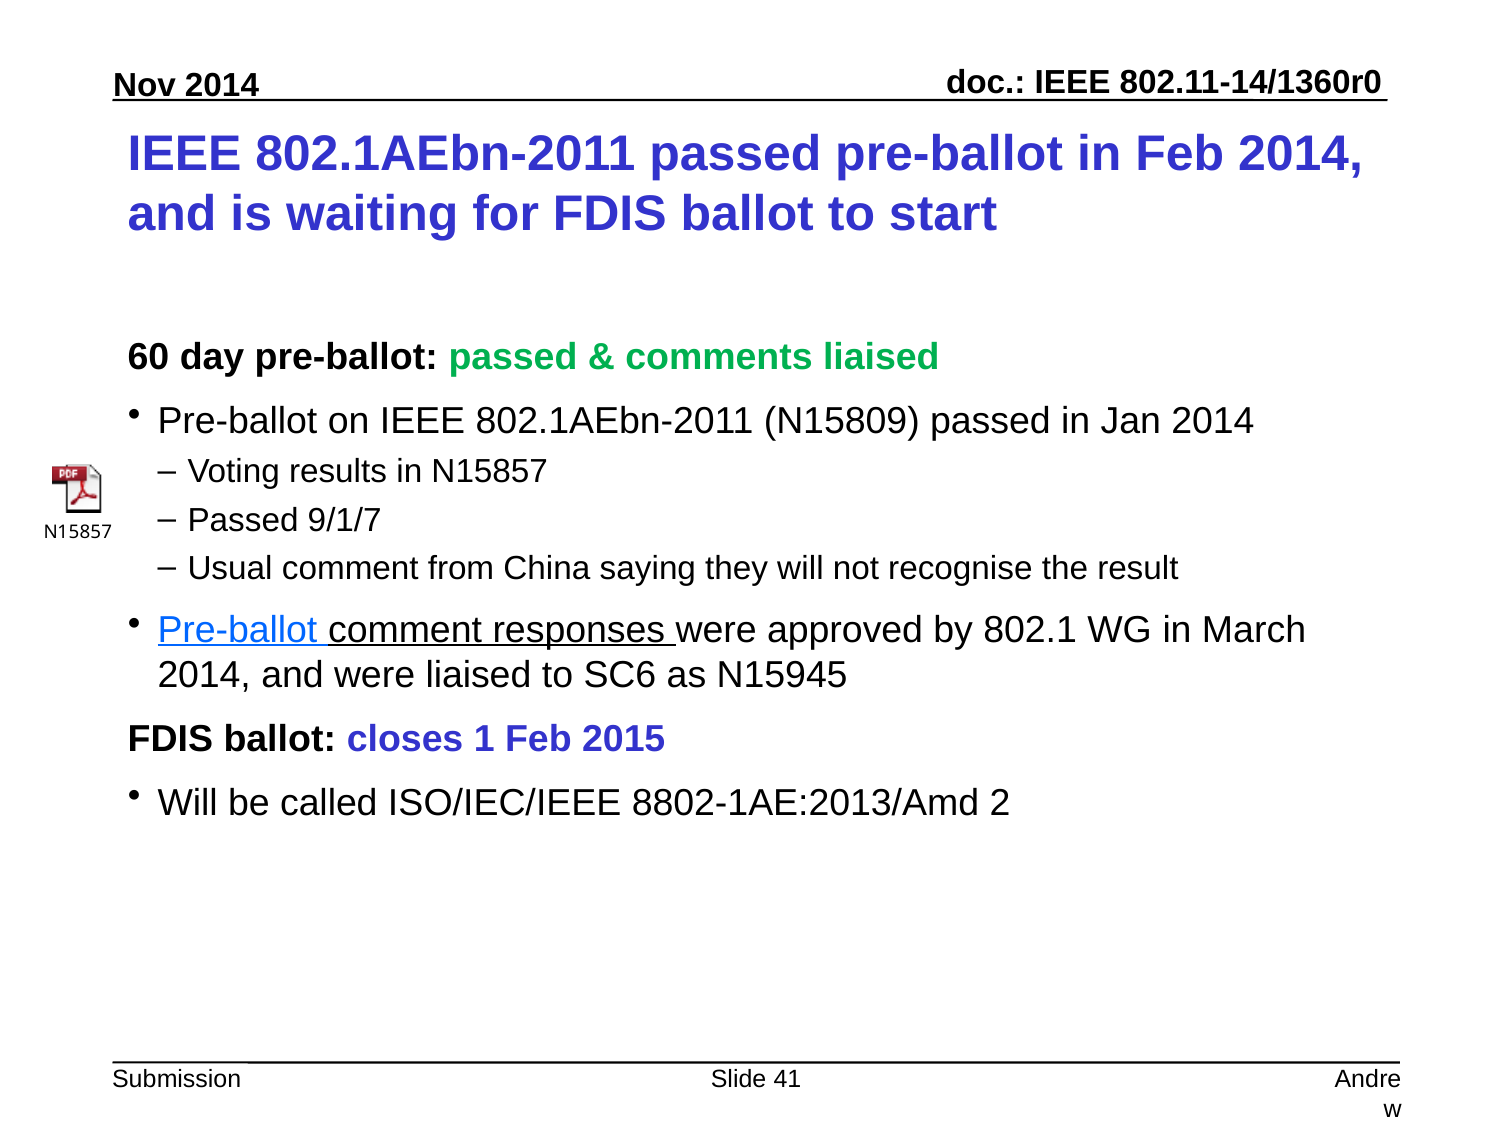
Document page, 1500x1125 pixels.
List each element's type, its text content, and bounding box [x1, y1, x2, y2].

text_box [2, 462, 154, 590]
footer Andrew Myles, Cisco [1320, 1061, 1402, 1093]
slide_number Slide 41 [709, 1061, 803, 1093]
title IEEE 802.1AEbn-2011 passed pre-ballot in Feb 2014, and is waiting for FDIS ballot to start [112, 112, 1388, 288]
list 60 day pre-ballot: passed & comments liaised Pre-ballot on IEEE 802.1AEbn-2011 (N15809) passed in Jan 2014 Voting results in N15857 Passed 9/1/7 Usual comment from China saying they will not recognise the result Pre-ballot comment responses were approved by 802.1 WG in March 2014, and were liaised to SC6 as N15945 FDIS ballot: closes 1 Feb 2015 Will be called ISO/IEC/IEEE 8802-1AE:2013/Amd 2 [112, 324, 1388, 1000]
